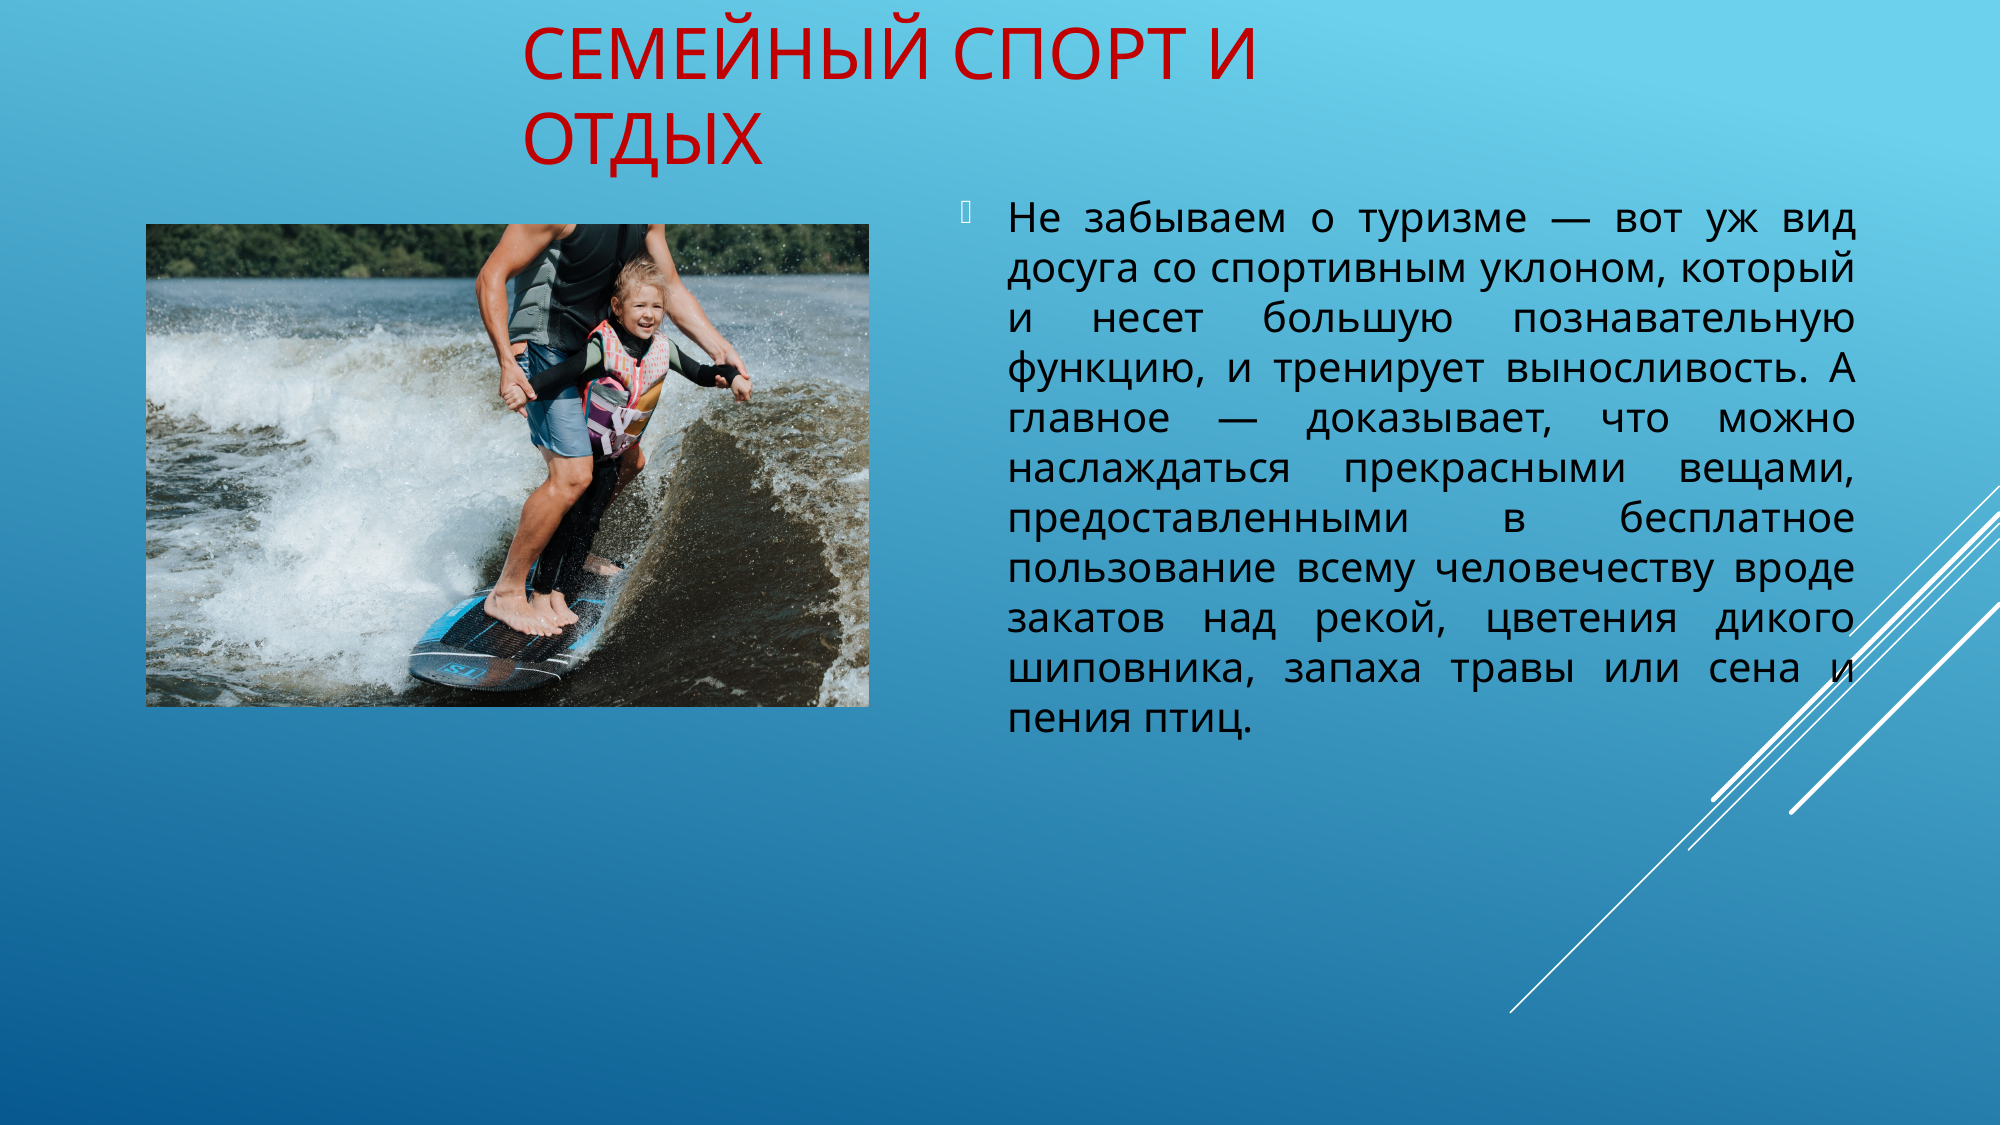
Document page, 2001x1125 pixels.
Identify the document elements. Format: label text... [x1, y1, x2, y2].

title СЕМЕЙНЫЙ СПОРТ И ОТДЫХ [506, 0, 945, 188]
list Не забываем о туризме — вот уж вид досуга со спортивным уклоном, который и несет большую познавательную функцию, и тренирует выносливость. А главное — доказывает, что можно наслаждаться прекрасными вещами, предоставленными в бесплатное пользование всему человечеству вроде закатов над рекой, цветения дикого шиповника, запаха травы или сена и пения птиц. [945, 0, 1872, 985]
picture [145, 224, 869, 707]
